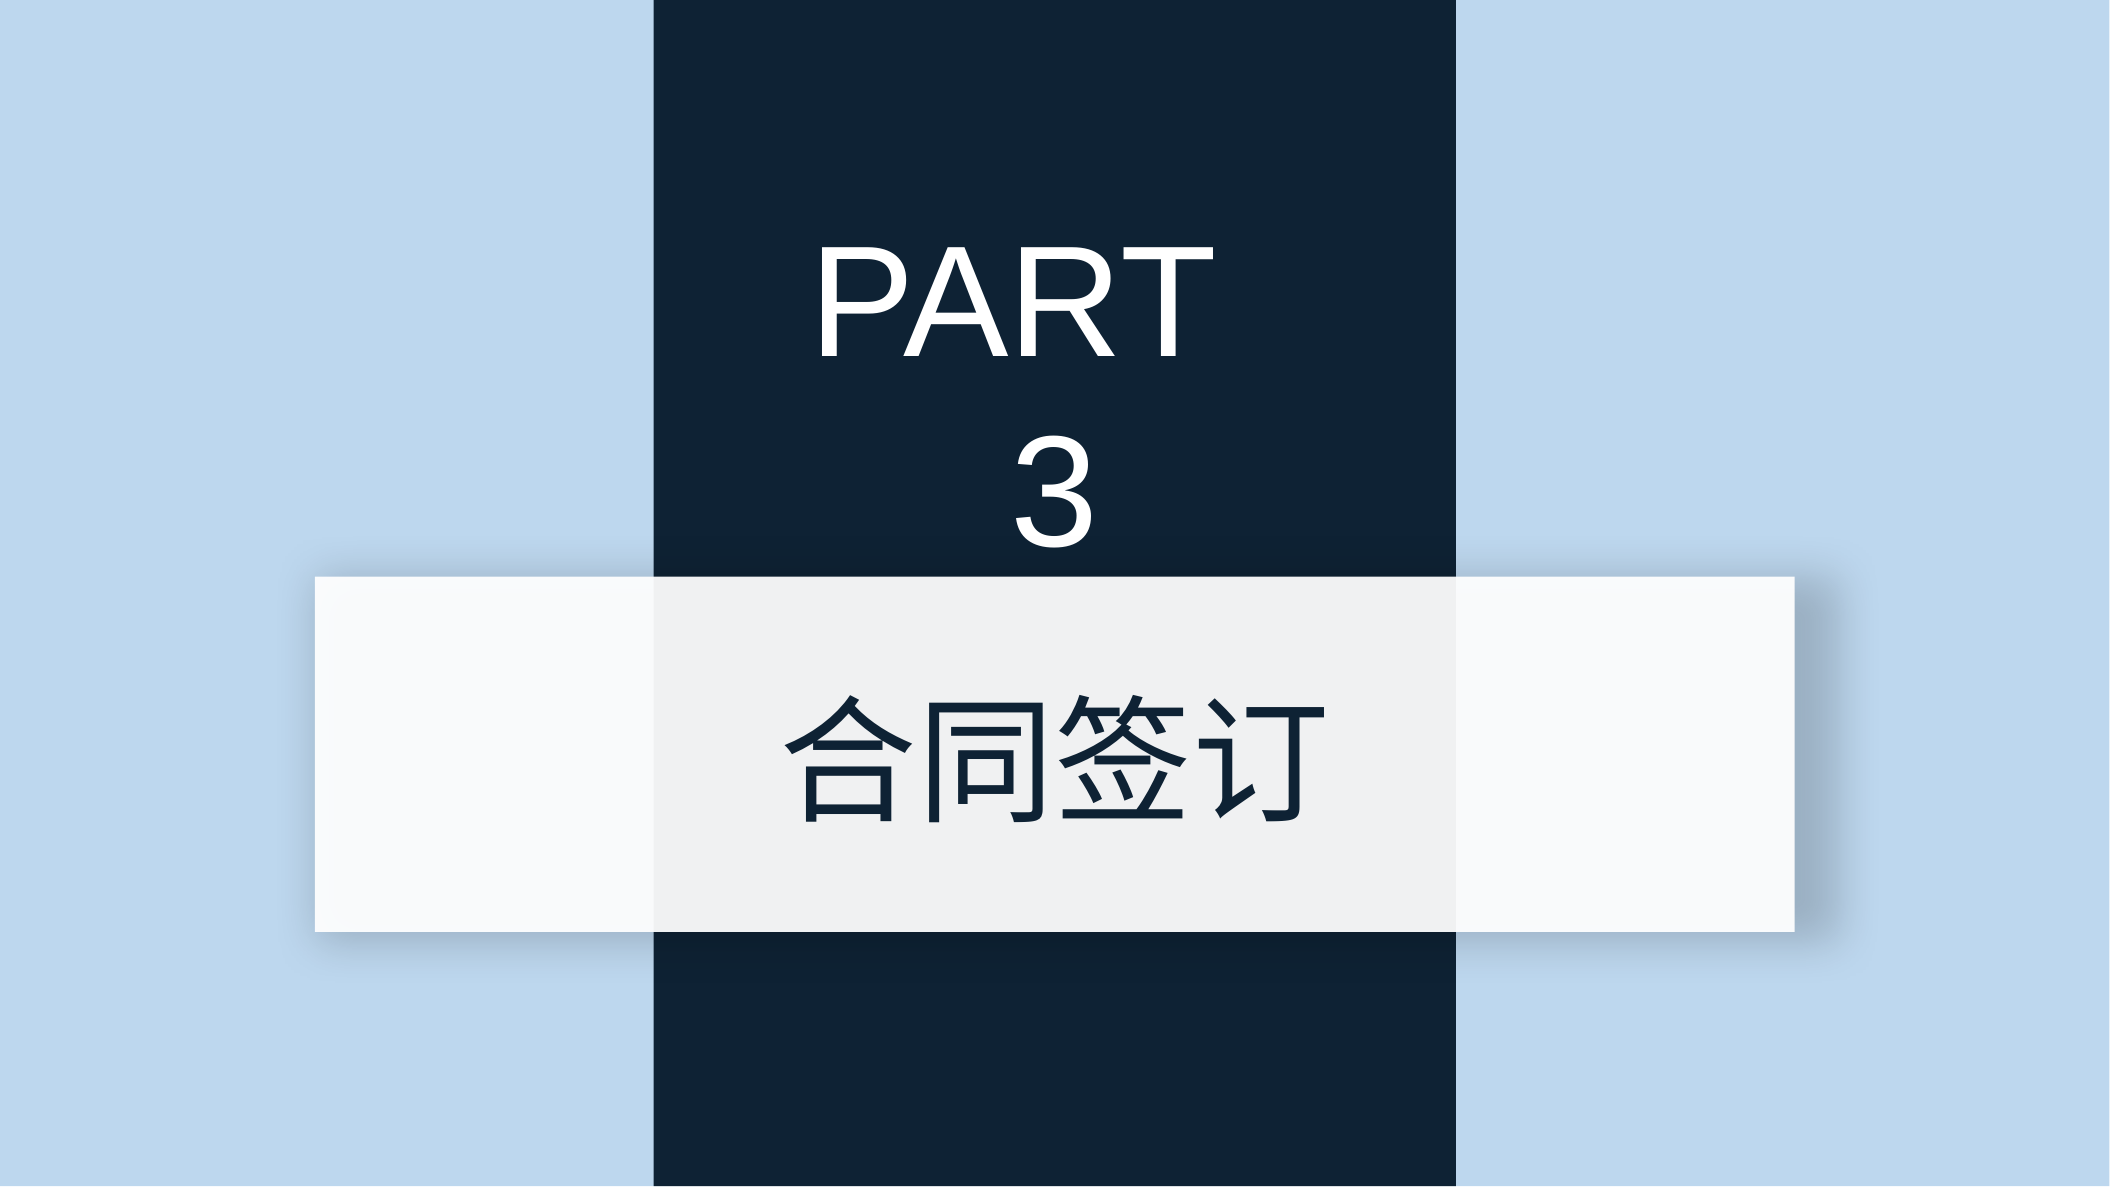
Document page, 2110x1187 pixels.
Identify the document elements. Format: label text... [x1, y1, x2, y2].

text_box [314, 576, 1796, 933]
text_box 合同签订 [473, 666, 1637, 847]
text_box [652, 967, 1457, 1187]
text_box [1457, 0, 2110, 1187]
text_box [652, 0, 1457, 554]
text_box PART 3 [782, 191, 1327, 554]
text_box [0, 0, 652, 1187]
